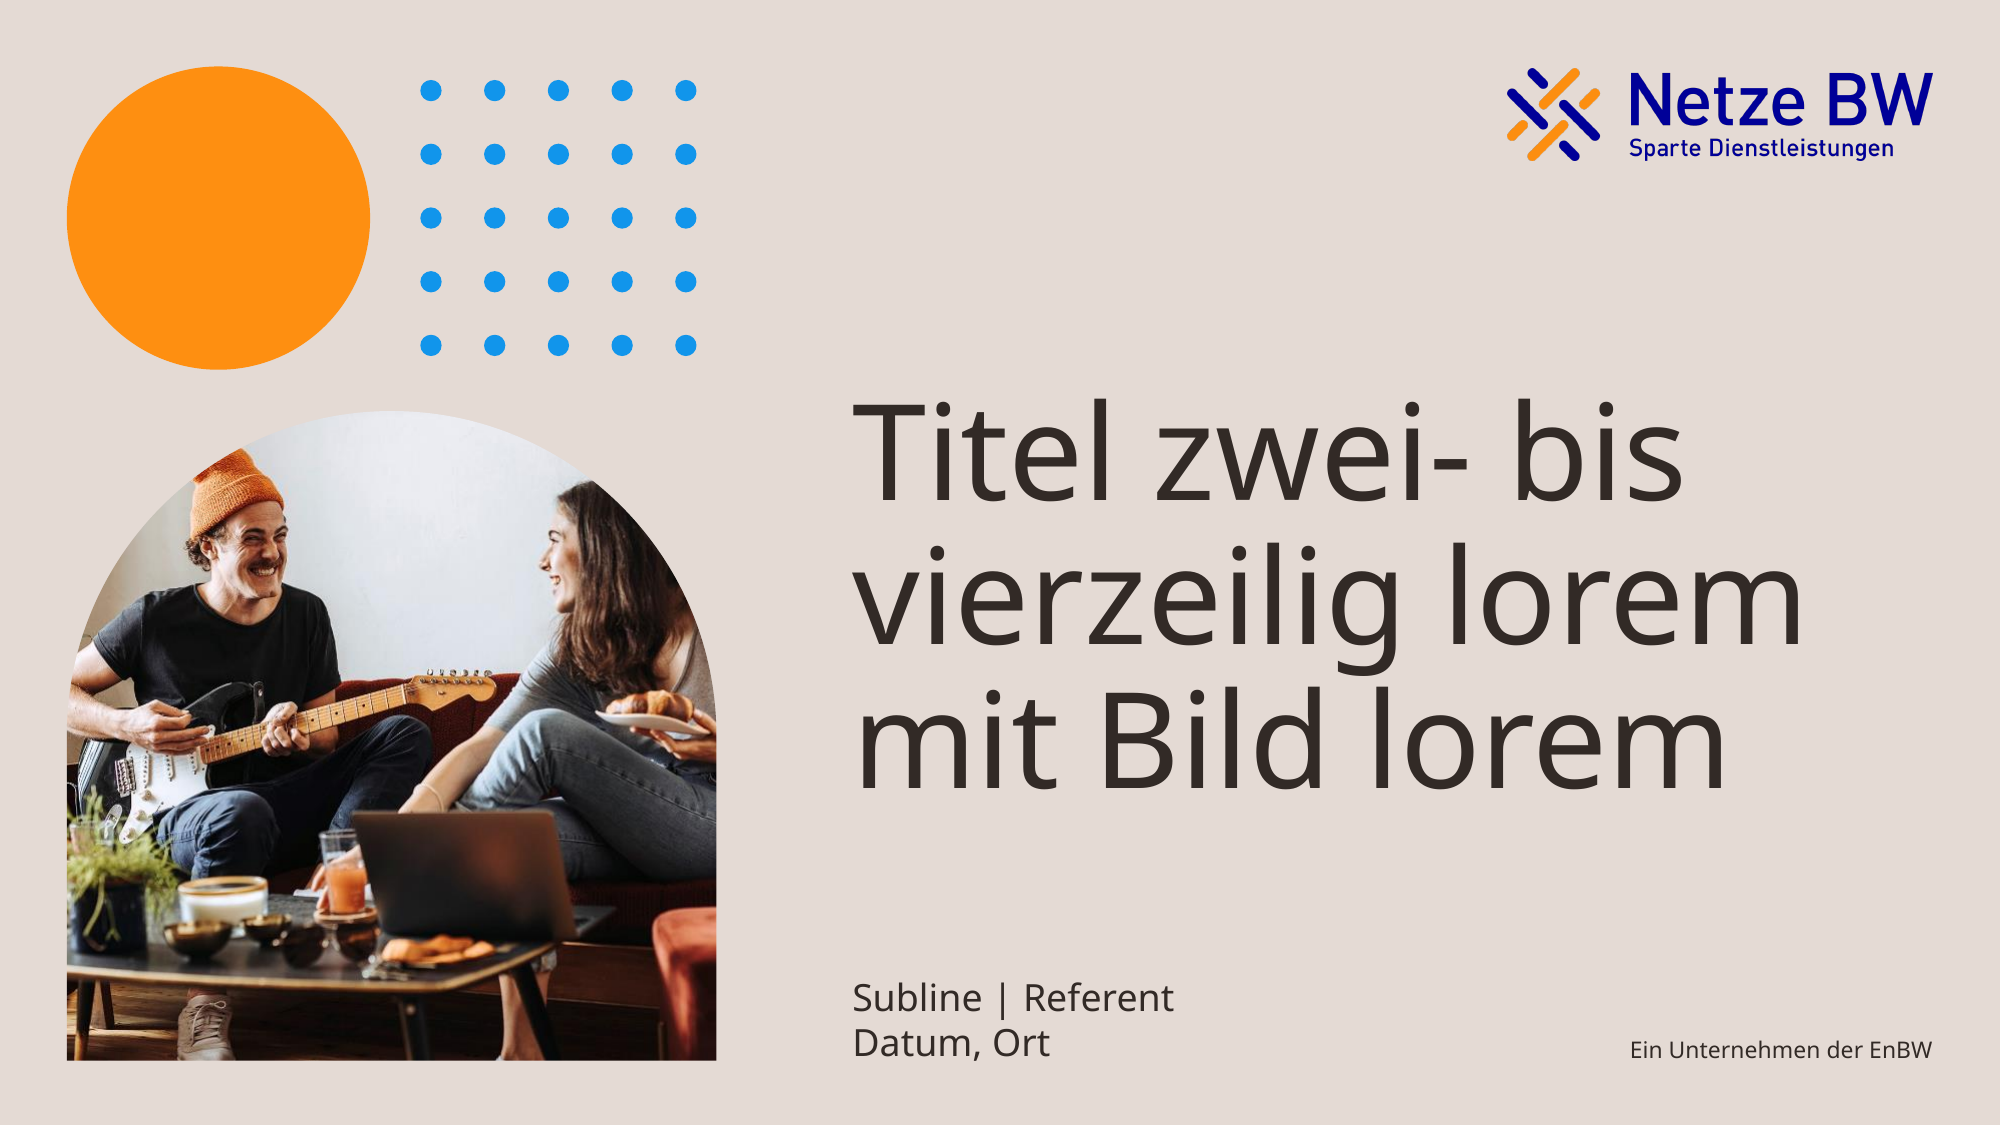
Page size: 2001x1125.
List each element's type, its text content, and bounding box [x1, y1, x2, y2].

picture [66, 410, 717, 1061]
title Titel zwei- bis vierzeilig lorem mit Bild lorem [852, 385, 1933, 829]
subtitle Subline | Referent Datum, Ort [852, 1017, 1597, 1065]
picture [1507, 68, 1933, 161]
